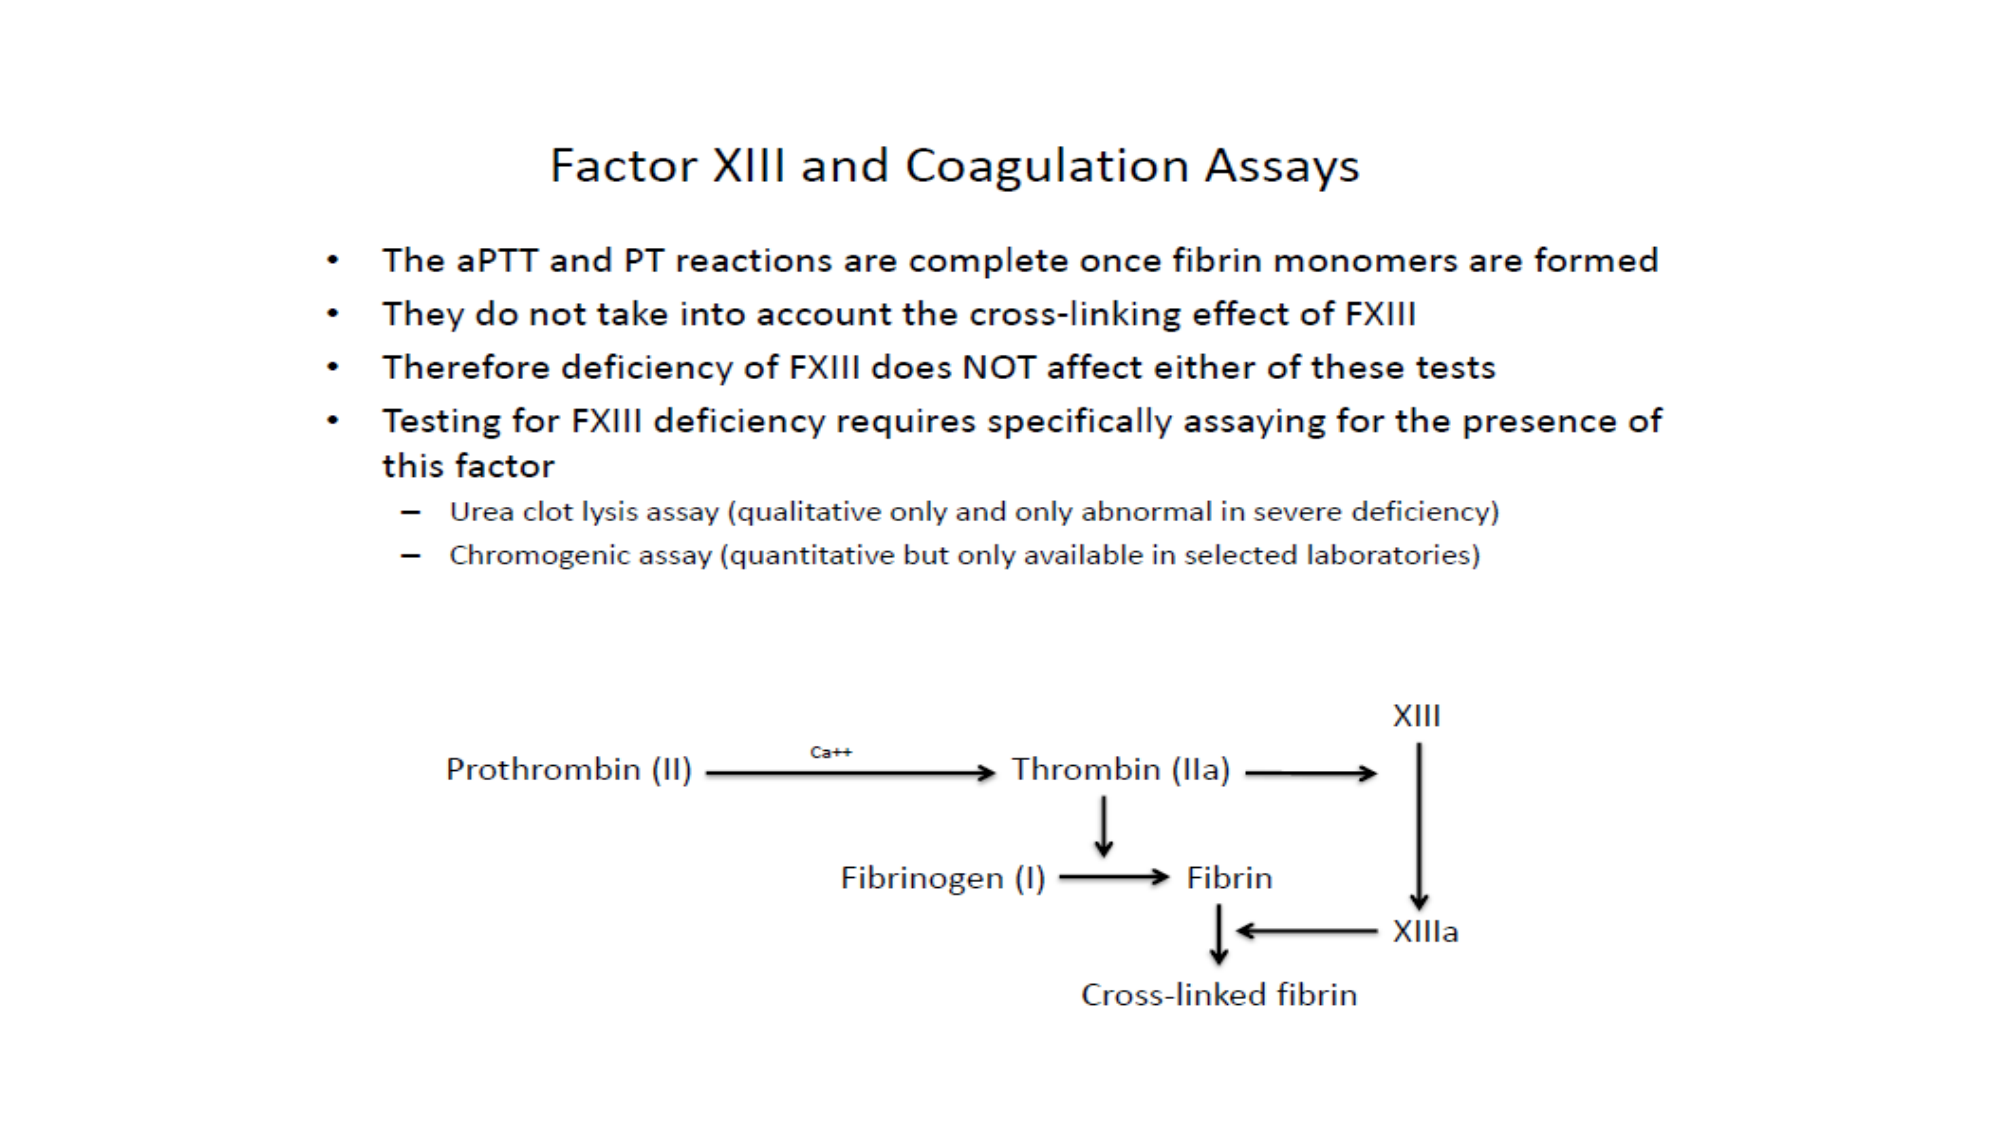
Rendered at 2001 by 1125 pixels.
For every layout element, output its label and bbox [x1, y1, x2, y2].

list [263, 120, 1728, 1014]
